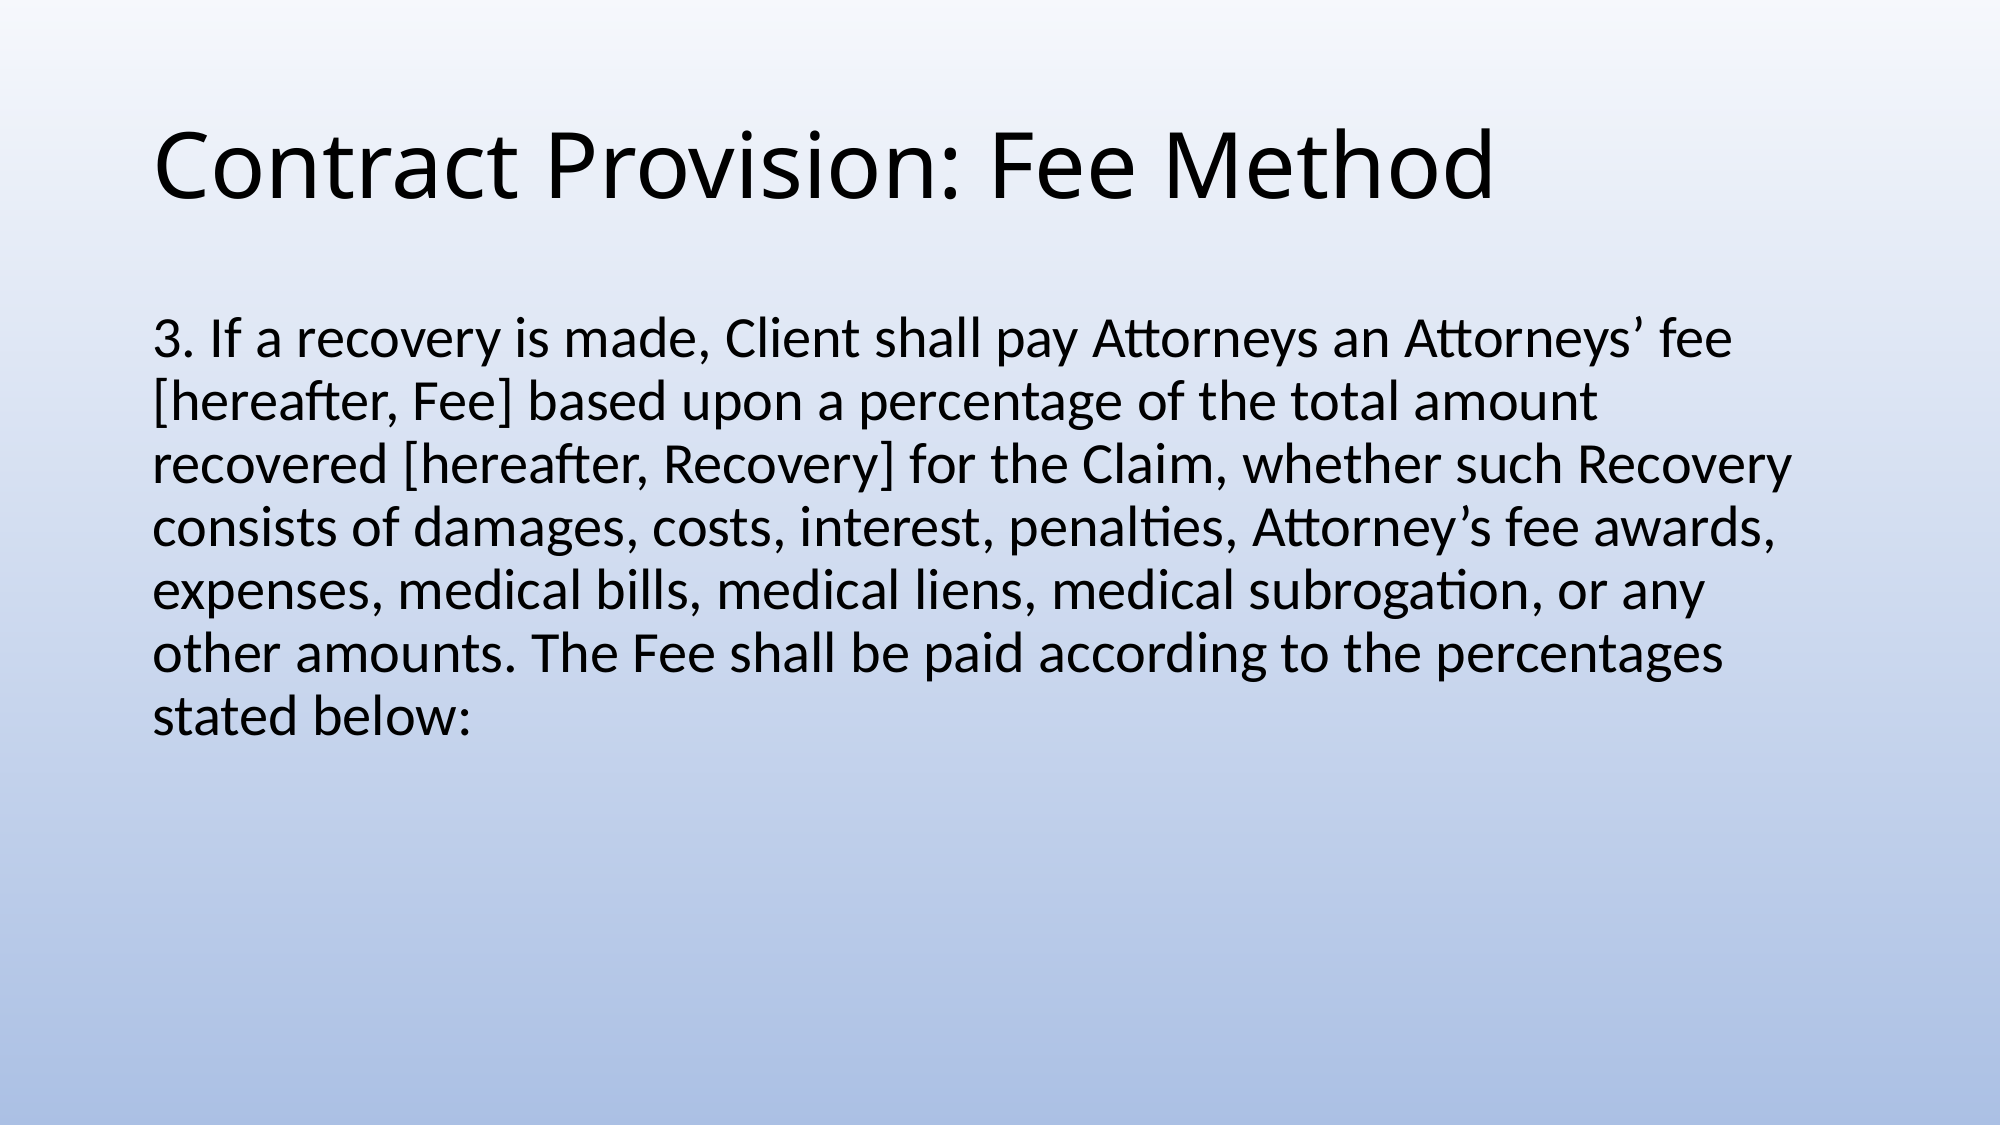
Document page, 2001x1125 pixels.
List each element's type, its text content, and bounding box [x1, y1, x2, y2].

title Contract Provision: Fee Method [137, 59, 1863, 278]
list 3. If a recovery is made, Client shall pay Attorneys an Attorneys’ fee [hereafter, Fee] based upon a percentage of the total amount recovered [hereafter, Recovery] for the Claim, whether such Recovery consists of damages, costs, interest, penalties, Attorney’s fee awards, expenses, medical bills, medical liens, medical subrogation, or any other amounts. The Fee shall be paid according to the percentages stated below: [137, 299, 1863, 1014]
